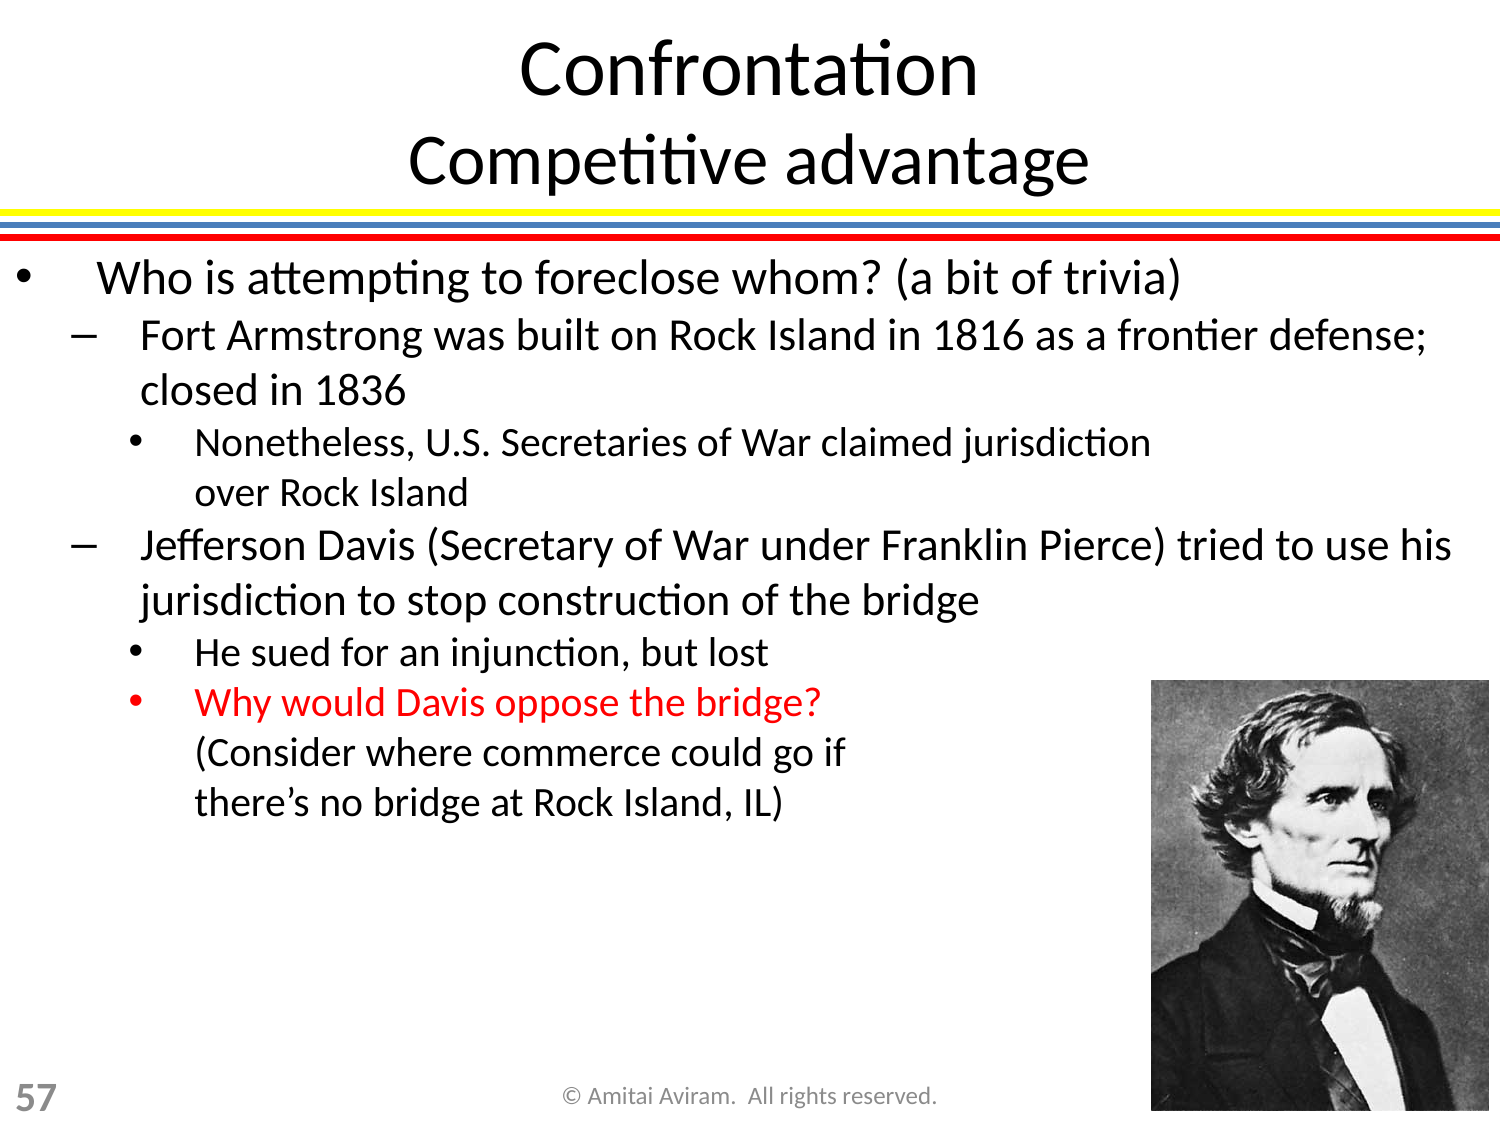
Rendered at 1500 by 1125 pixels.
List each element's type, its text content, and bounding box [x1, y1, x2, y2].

title Confrontation Competitive advantage [0, 0, 1500, 213]
list Who is attempting to foreclose whom? (a bit of trivia) Fort Armstrong was built on Rock Island in 1816 as a frontier defense; closed in 1836 Nonetheless, U.S. Secretaries of War claimed jurisdiction over Rock Island Jefferson Davis (Secretary of War under Franklin Pierce) tried to use his jurisdiction to stop construction of the bridge He sued for an injunction, but lost Why would Davis oppose the bridge? (Consider where commerce could go if there’s no bridge at Rock Island, IL) [0, 237, 1500, 1088]
picture [1151, 680, 1489, 1112]
slide_number 57 [0, 1065, 100, 1125]
footer © Amitai Aviram. All rights reserved. [512, 1065, 988, 1125]
